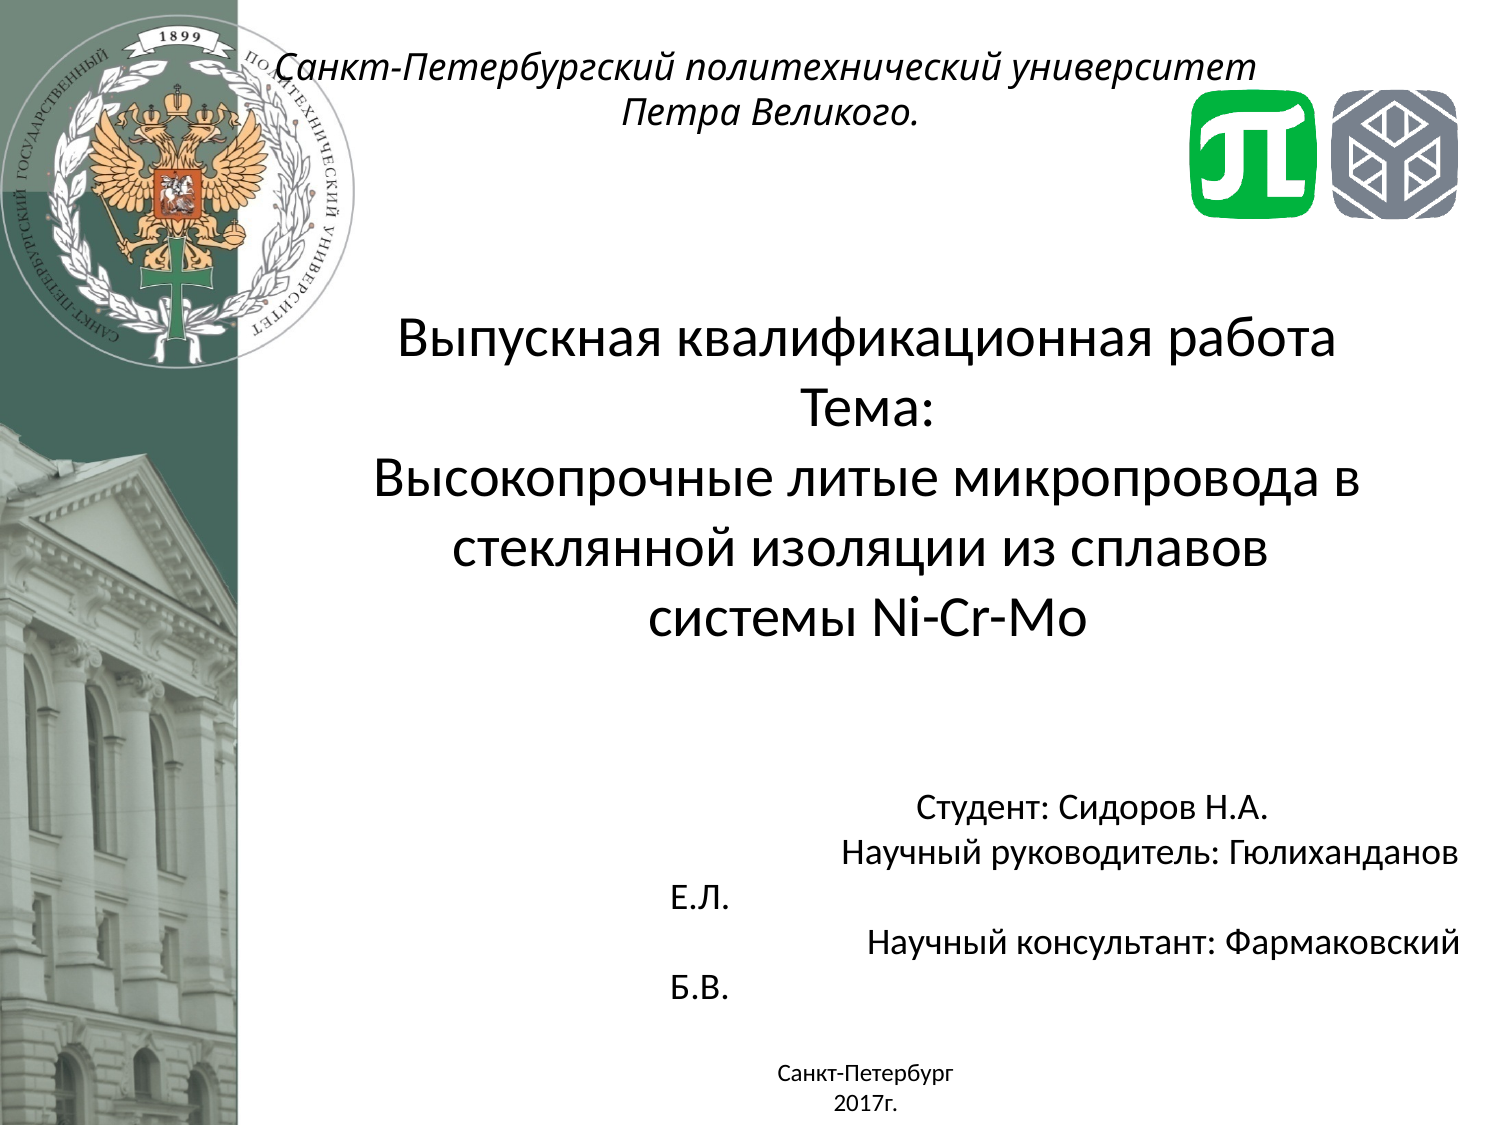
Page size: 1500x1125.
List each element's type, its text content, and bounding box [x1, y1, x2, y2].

text_box Студент: Сидоров Н.А. Научный руководитель: Гюлиханданов Е.Л. Научный консультант: Фармаковский Б.В. [655, 775, 1500, 1015]
picture [1183, 84, 1465, 225]
picture [0, 0, 355, 1125]
text_box Санкт-Петербургский политехнический университет Петра Великого. [359, 35, 1273, 230]
text_box Санкт-Петербург 2017г. [762, 1049, 970, 1124]
text_box Выпускная квалификационная работа Тема: Высокопрочные литые микропровода в стеклянной изоляции из сплавов системы Ni-Cr-Mo [359, 290, 1471, 656]
